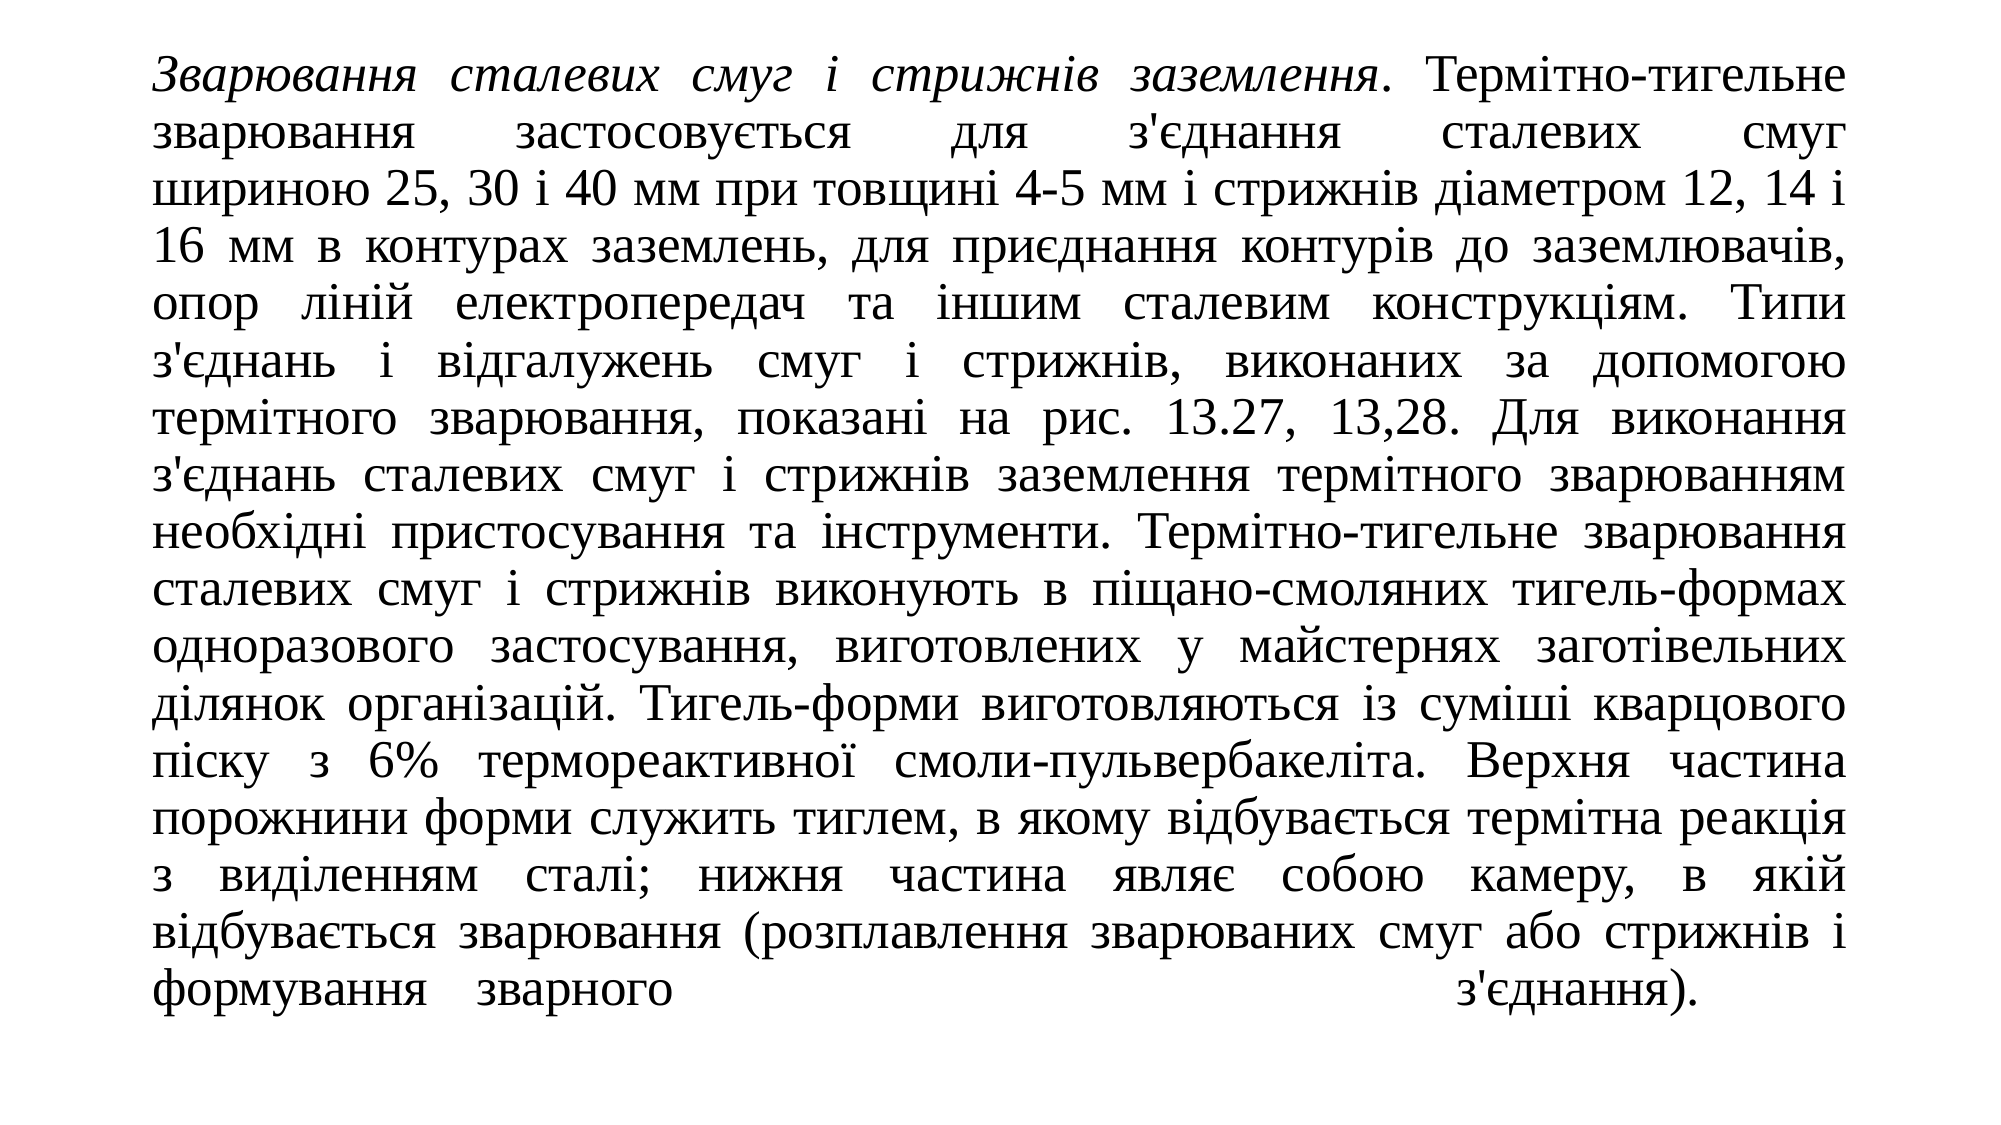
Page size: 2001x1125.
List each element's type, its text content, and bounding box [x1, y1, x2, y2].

list Зварювання сталевих смуг і стрижнів заземлення. Термітно-тигельне зварювання застосовується для з'єднання сталевих смуг шириною 25, 30 і 40 мм при товщині 4-5 мм і стрижнів діаметром 12, 14 і 16 мм в контурах заземлень, для приєднання контурів до заземлювачів, опор ліній електропередач та іншим сталевим конструкціям. Типи з'єднань і відгалужень смуг і стрижнів, виконаних за допомогою термітного зварювання, показані на рис. 13.27, 13,28. Для виконання з'єднань сталевих смуг і стрижнів заземлення термітного зварюванням необхідні пристосування та інструменти. Термітно-тигельне зварювання сталевих смуг і стрижнів виконують в піщано-смоляних тигель-формах одноразового застосування, виготовлених у майстернях заготівельних ділянок організацій. Тигель-форми виготовляються із суміші кварцового піску з 6% термореактивної смоли-пульвербакеліта. Верхня частина порожнини форми служить тиглем, в якому відбувається термітна реакція з виділенням сталі; нижня частина являє собою камеру, в якій відбувається зварювання (розплавлення зварюваних смуг або стрижнів і формування зварного з'єднання). [137, 37, 1863, 1110]
